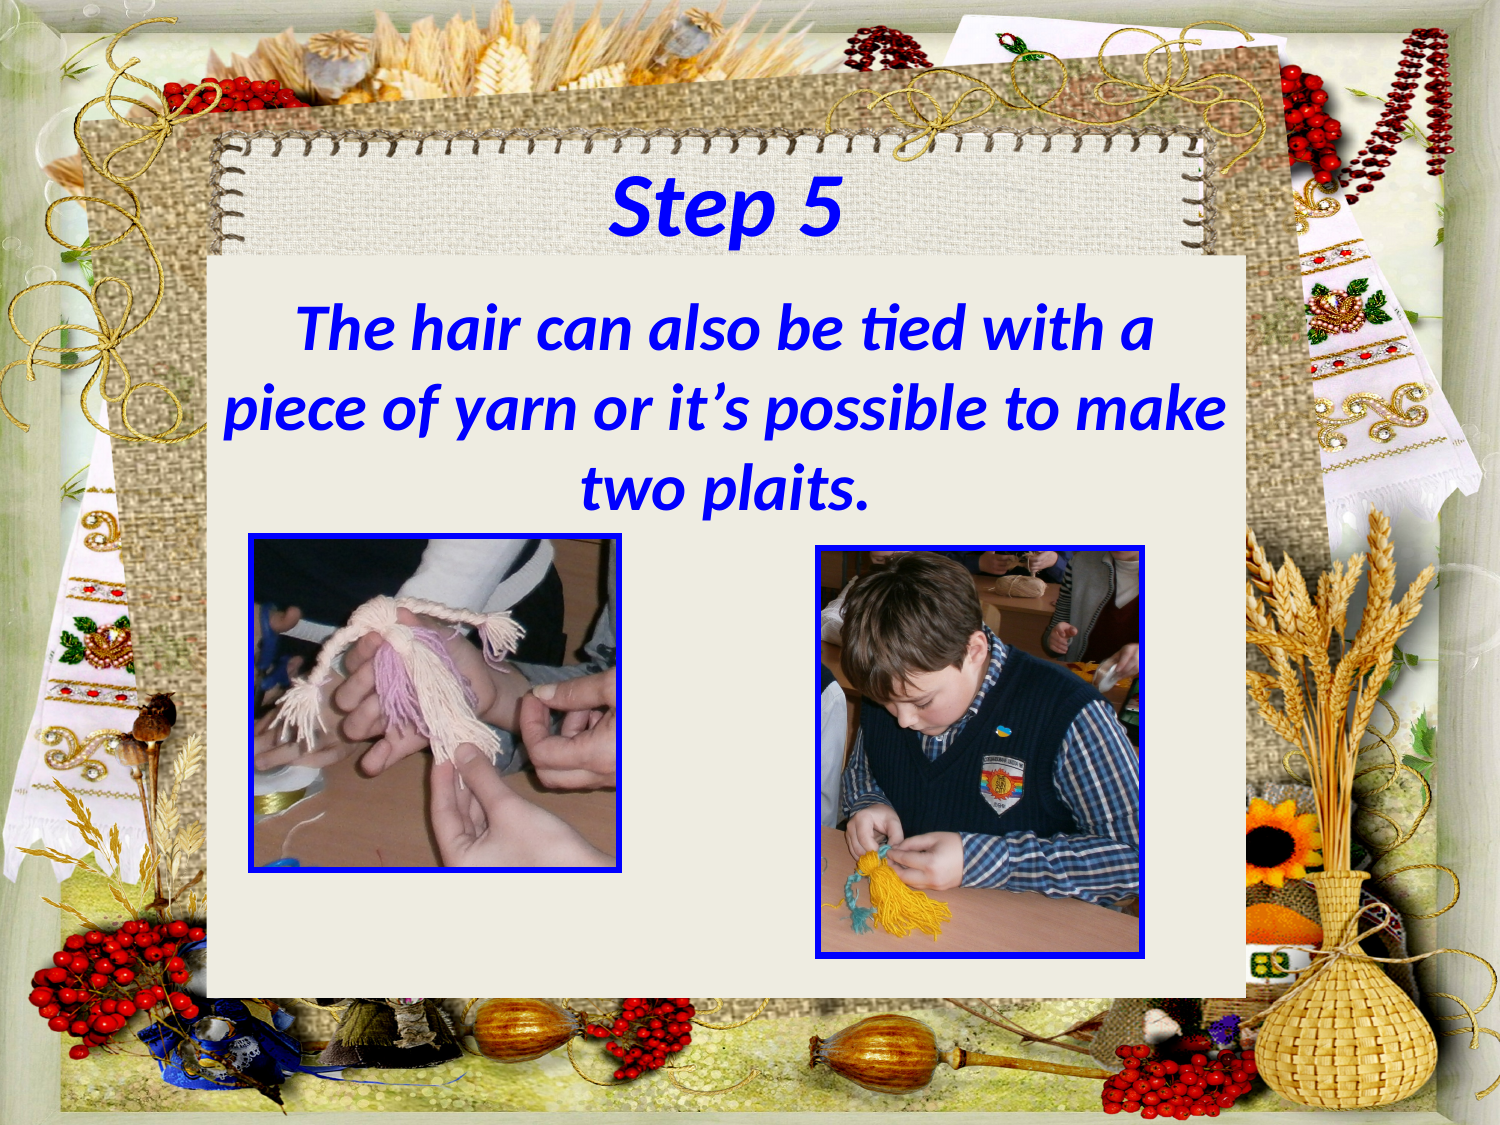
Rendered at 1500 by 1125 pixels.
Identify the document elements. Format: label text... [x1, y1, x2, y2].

picture [0, 0, 1500, 1125]
list The hair can also be tied with a piece of yarn or it’s possible to make two plaits. [206, 255, 1247, 999]
title Step 5 [372, 137, 1081, 265]
